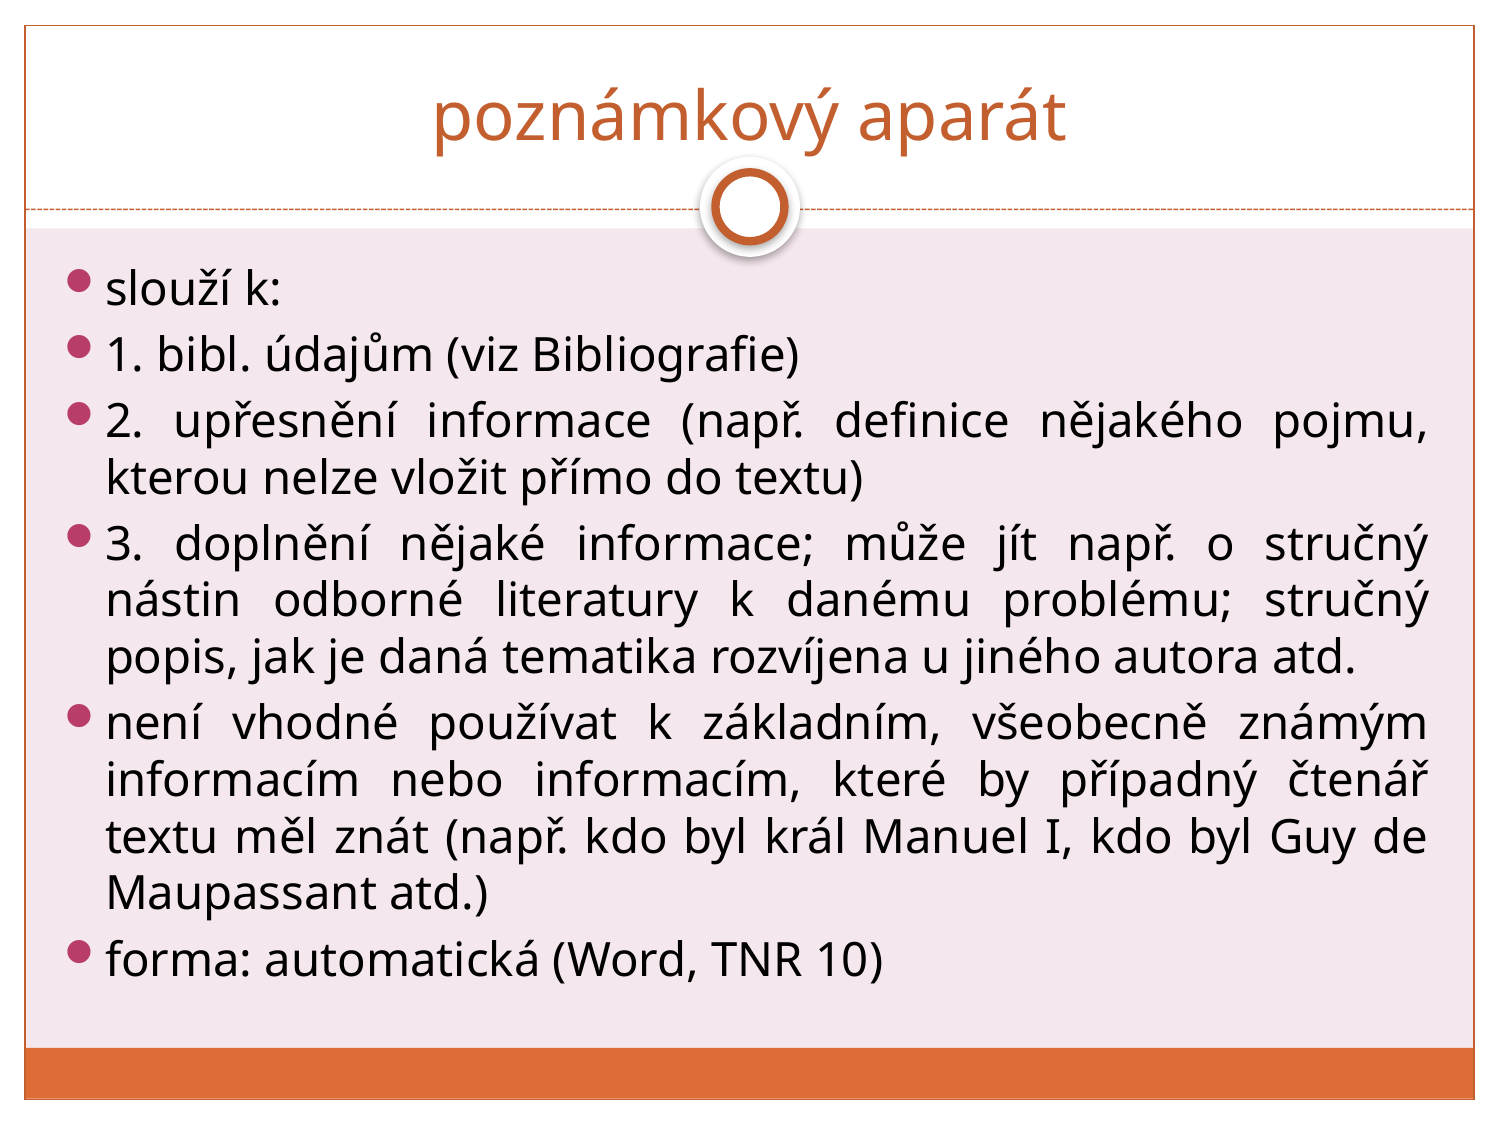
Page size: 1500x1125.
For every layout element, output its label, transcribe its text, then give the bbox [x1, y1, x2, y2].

list slouží k: 1. bibl. údajům (viz Bibliografie) 2. upřesnění informace (např. definice nějakého pojmu, kterou nelze vložit přímo do textu) 3. doplnění nějaké informace; může jít např. o stručný nástin odborné literatury k danému problému; stručný popis, jak je daná tematika rozvíjena u jiného autora atd. není vhodné používat k základním, všeobecně známým informacím nebo informacím, které by případný čtenář textu měl znát (např. kdo byl král Manuel I, kdo byl Guy de Maupassant atd.) forma: automatická (Word, TNR 10) [49, 250, 1445, 1001]
title poznámkový aparát [49, 37, 1450, 162]
